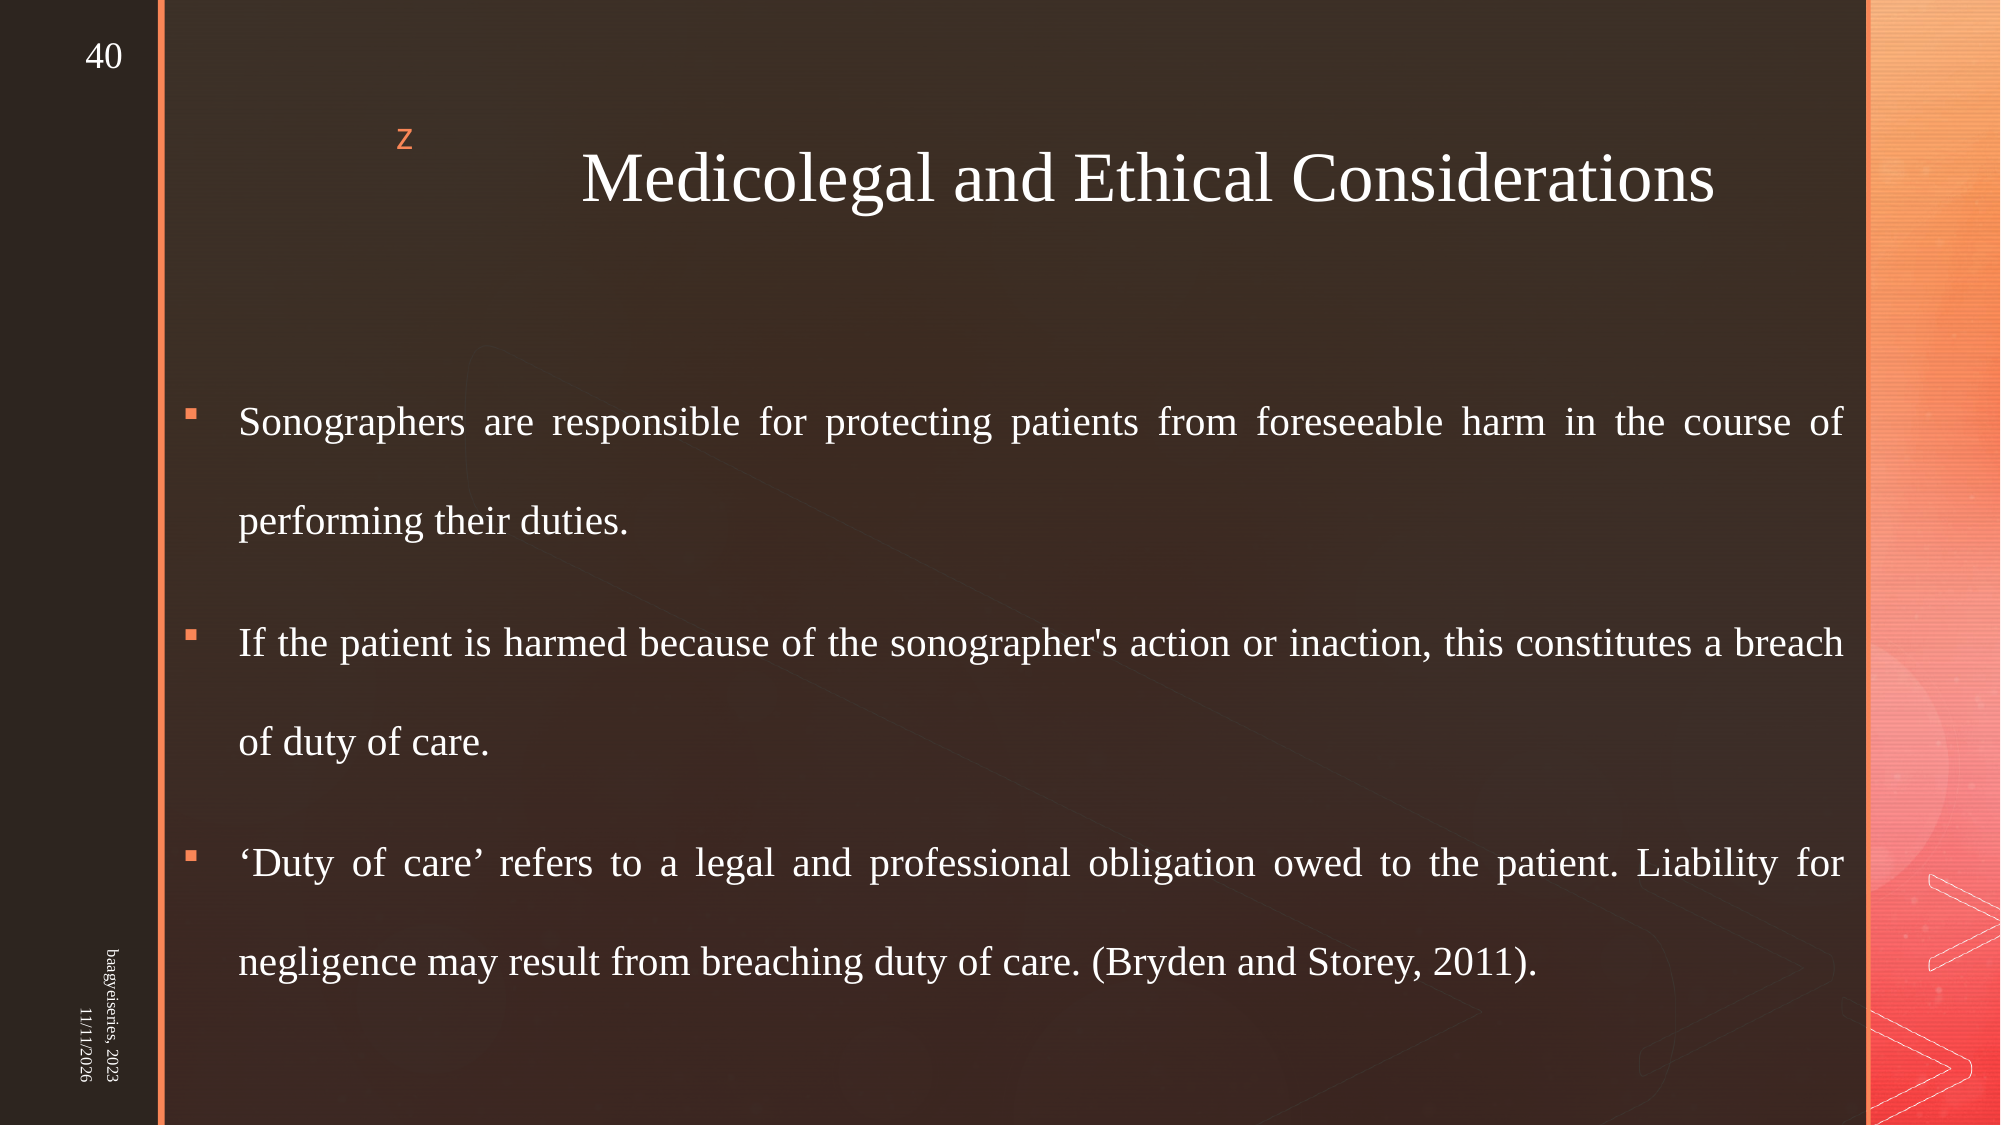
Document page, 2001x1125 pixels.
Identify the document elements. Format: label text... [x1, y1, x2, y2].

list Sonographers are responsible for protecting patients from foreseeable harm in the course of performing their duties. If the patient is harmed because of the sonographer's action or inaction, this constitutes a breach of duty of care. ‘Duty of care’ refers to a legal and professional obligation owed to the patient. Liability for negligence may result from breaching duty of care. (Bryden and Storey, 2011). [167, 336, 1861, 993]
slide_number 40 [25, 26, 131, 80]
picture [1871, 0, 2001, 1125]
slide_number 25-Mar-23 [70, 661, 101, 1098]
title Medicolegal and Ethical Considerations [428, 132, 1734, 310]
footer baagyeiseries, 2023 [101, 132, 131, 1098]
